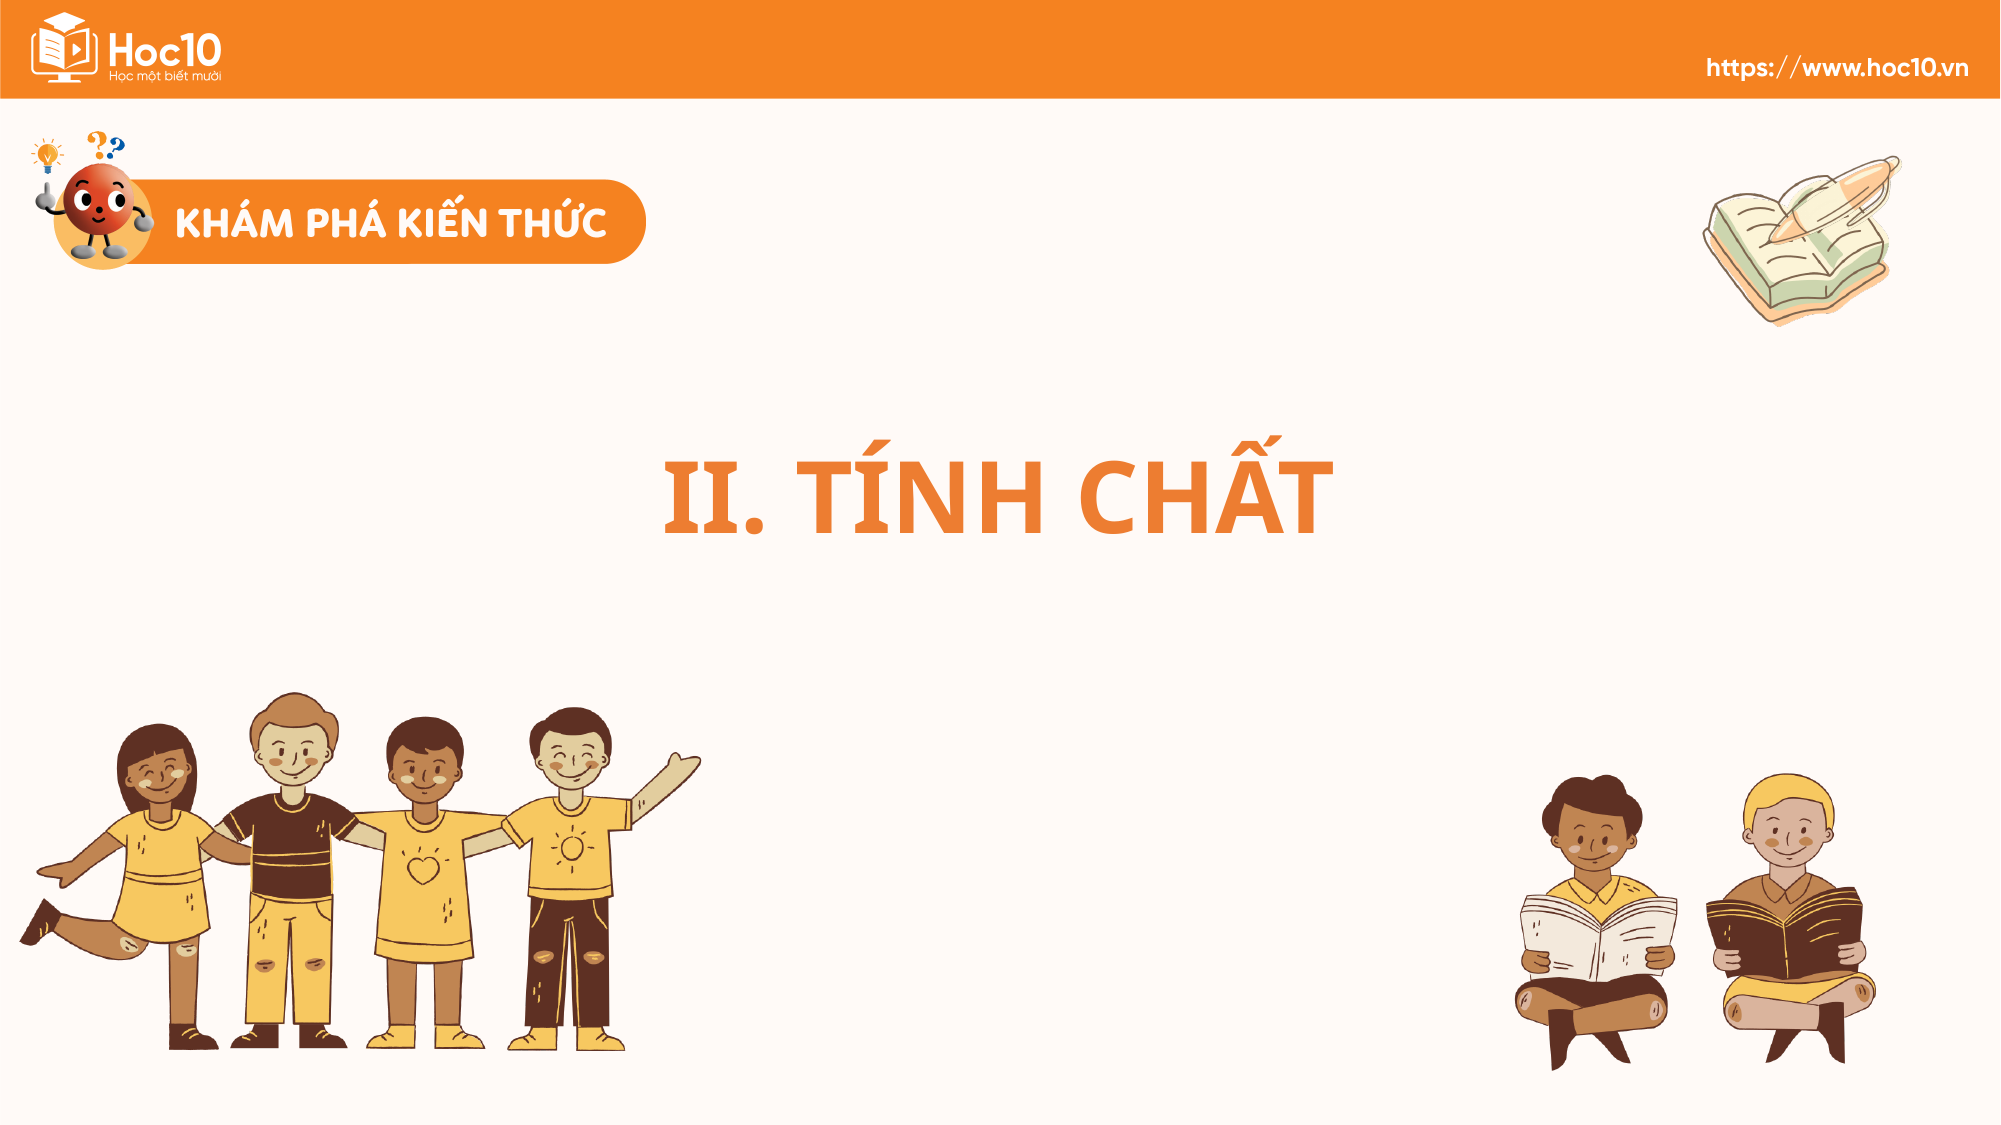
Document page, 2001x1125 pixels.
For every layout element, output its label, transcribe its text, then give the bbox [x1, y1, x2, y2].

text_box II. TÍNH CHẤT [394, 416, 1604, 572]
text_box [1702, 146, 1895, 327]
picture [0, 0, 2001, 1125]
